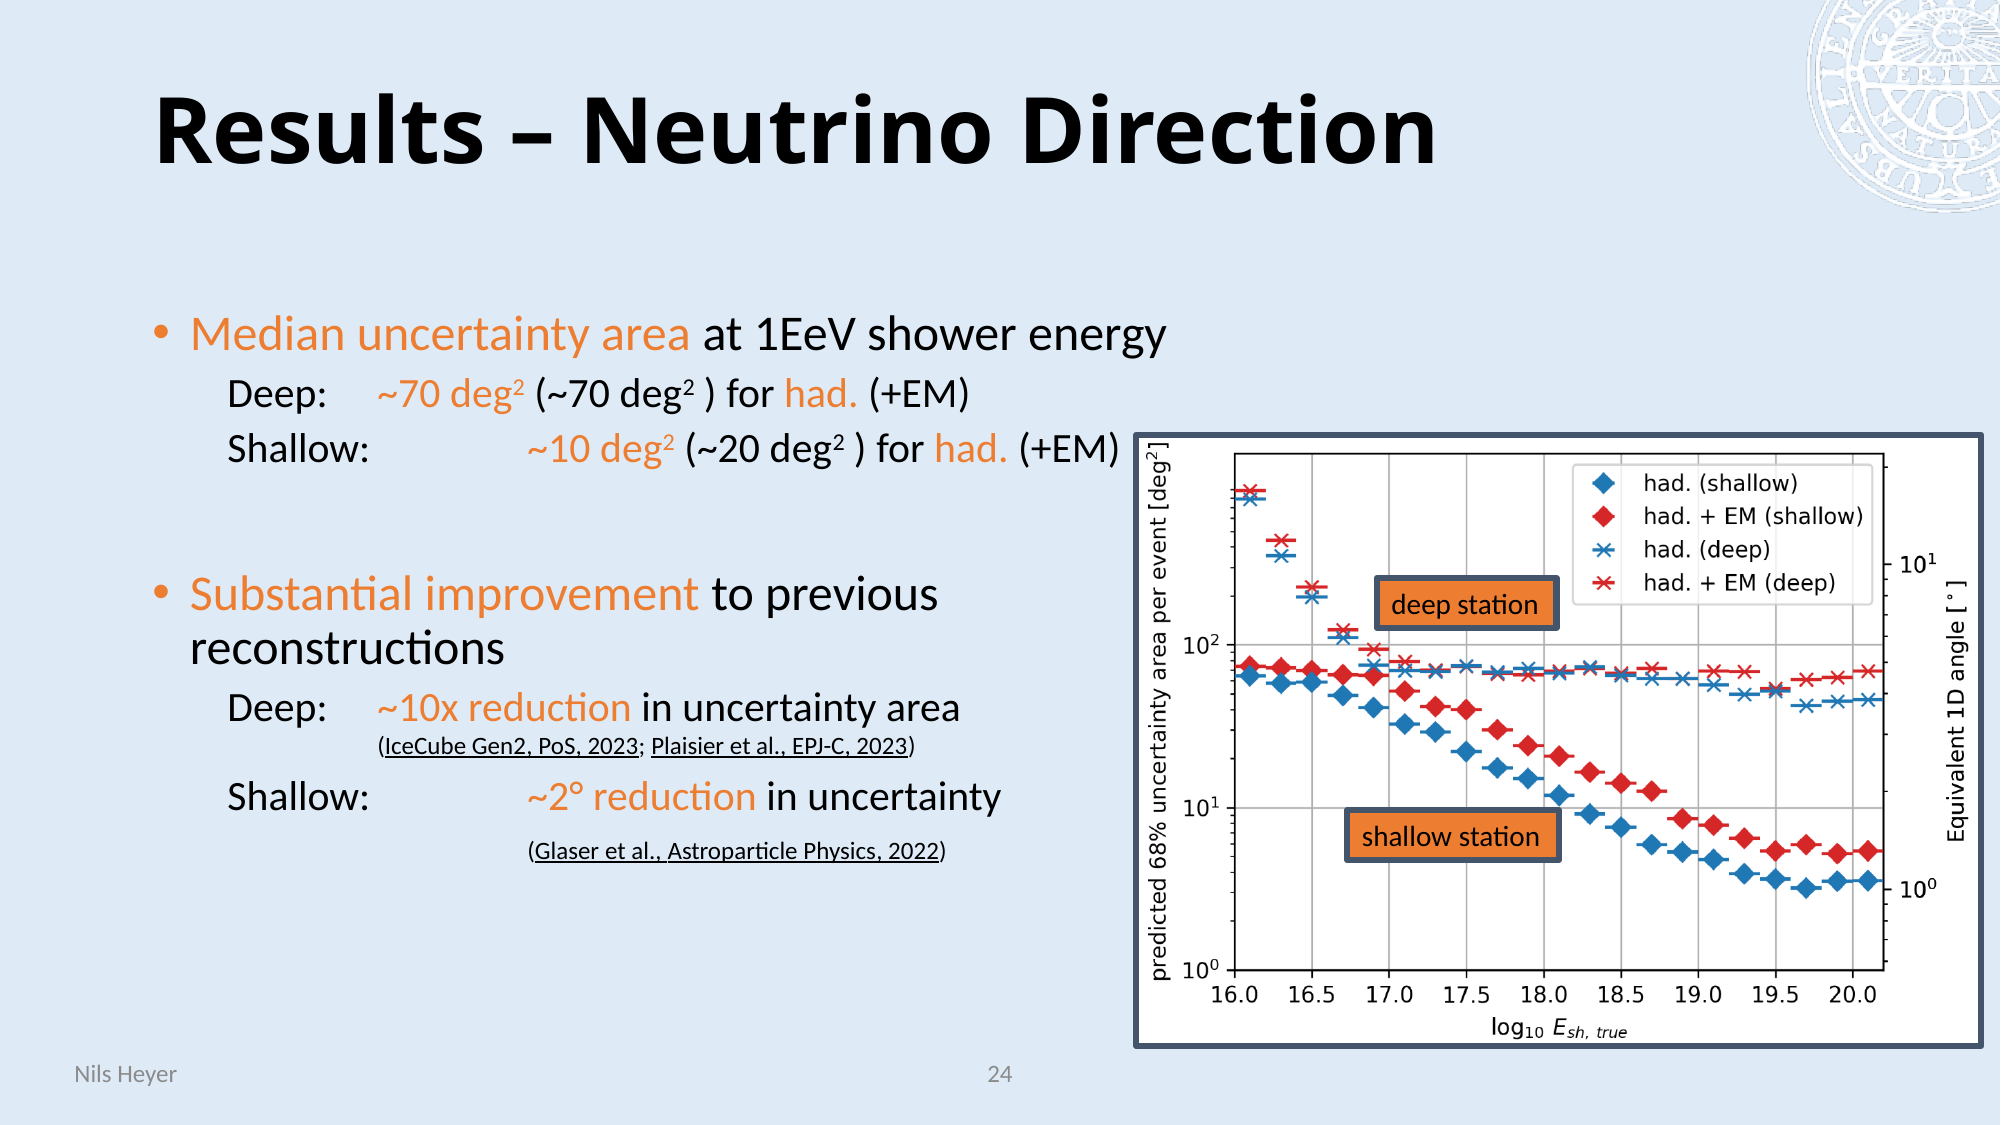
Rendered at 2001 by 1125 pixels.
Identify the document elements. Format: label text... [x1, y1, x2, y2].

footer Nils Heyer [59, 1042, 397, 1103]
picture [1139, 437, 1979, 1043]
slide_number 24 [774, 1042, 1225, 1103]
picture [1733, 0, 2000, 243]
title Results – Neutrino Direction [137, 59, 1863, 278]
list Median uncertainty area at 1EeV shower energy Deep: ~70 deg2 (~70 deg2 ) for had. (+EM) Shallow: ~10 deg2 (~20 deg2 ) for had. (+EM) Substantial improvement to previous reconstructions Deep: ~10x reduction in uncertainty area (IceCube Gen2, PoS, 2023; Plaisier et al., EPJ-C, 2023) Shallow: ~2° reduction in uncertainty (Glaser et al., Astroparticle Physics, 2022) [137, 299, 1193, 1014]
